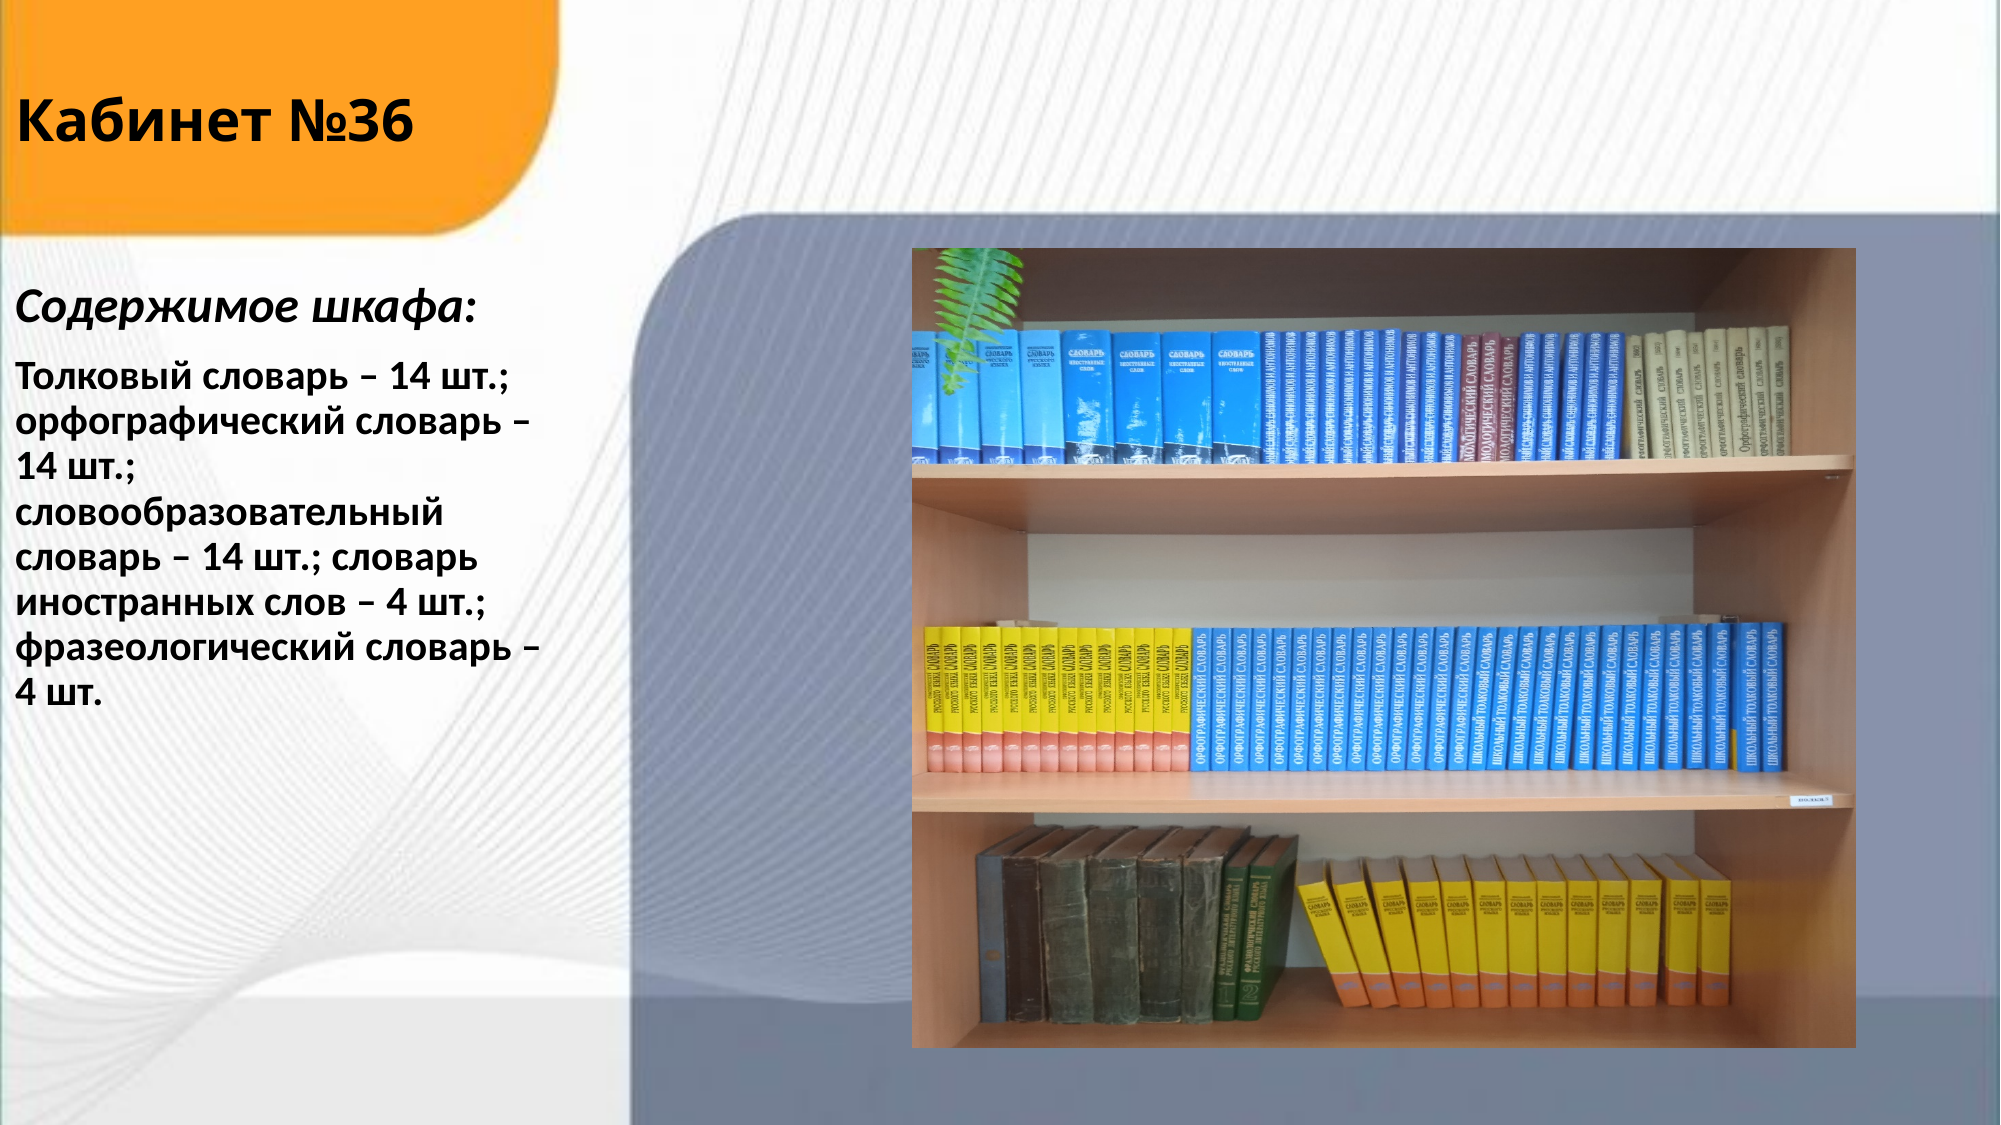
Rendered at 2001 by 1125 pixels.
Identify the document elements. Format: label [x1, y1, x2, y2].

list [912, 248, 1856, 1048]
picture [0, 0, 2000, 1125]
